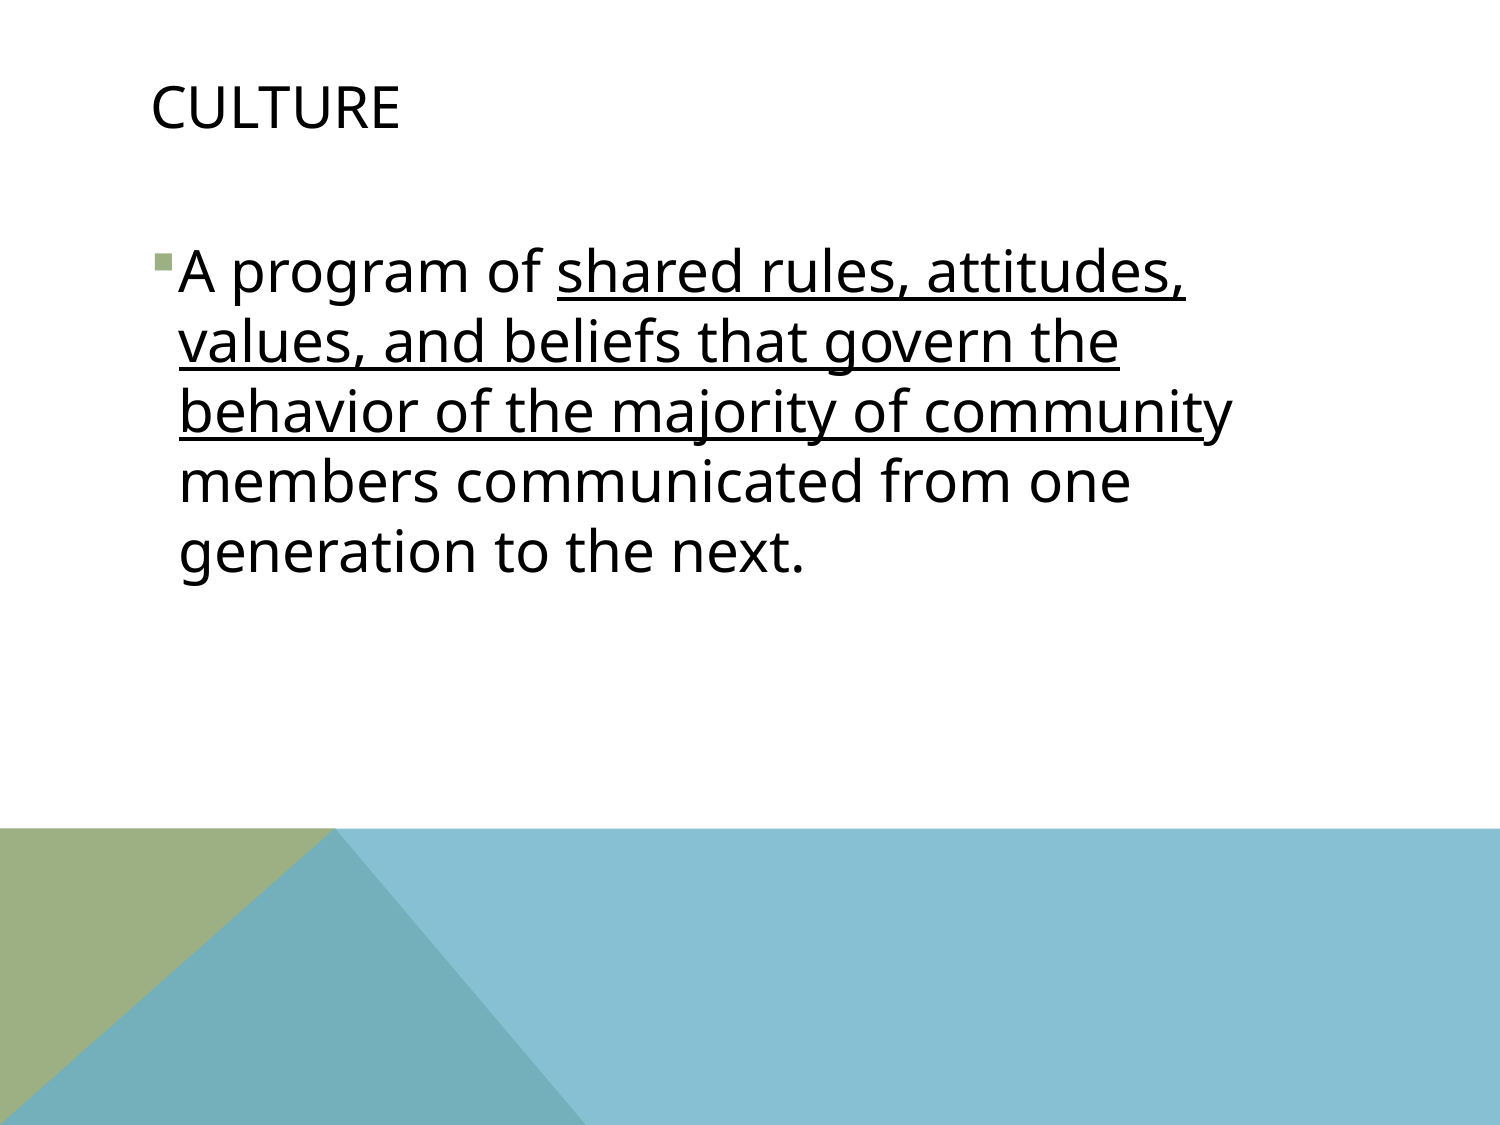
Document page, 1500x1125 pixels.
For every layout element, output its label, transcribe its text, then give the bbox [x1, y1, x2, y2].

title Culture [135, 60, 1369, 150]
list A program of shared rules, attitudes, values, and beliefs that govern the behavior of the majority of community members communicated from one generation to the next. [135, 180, 1369, 768]
